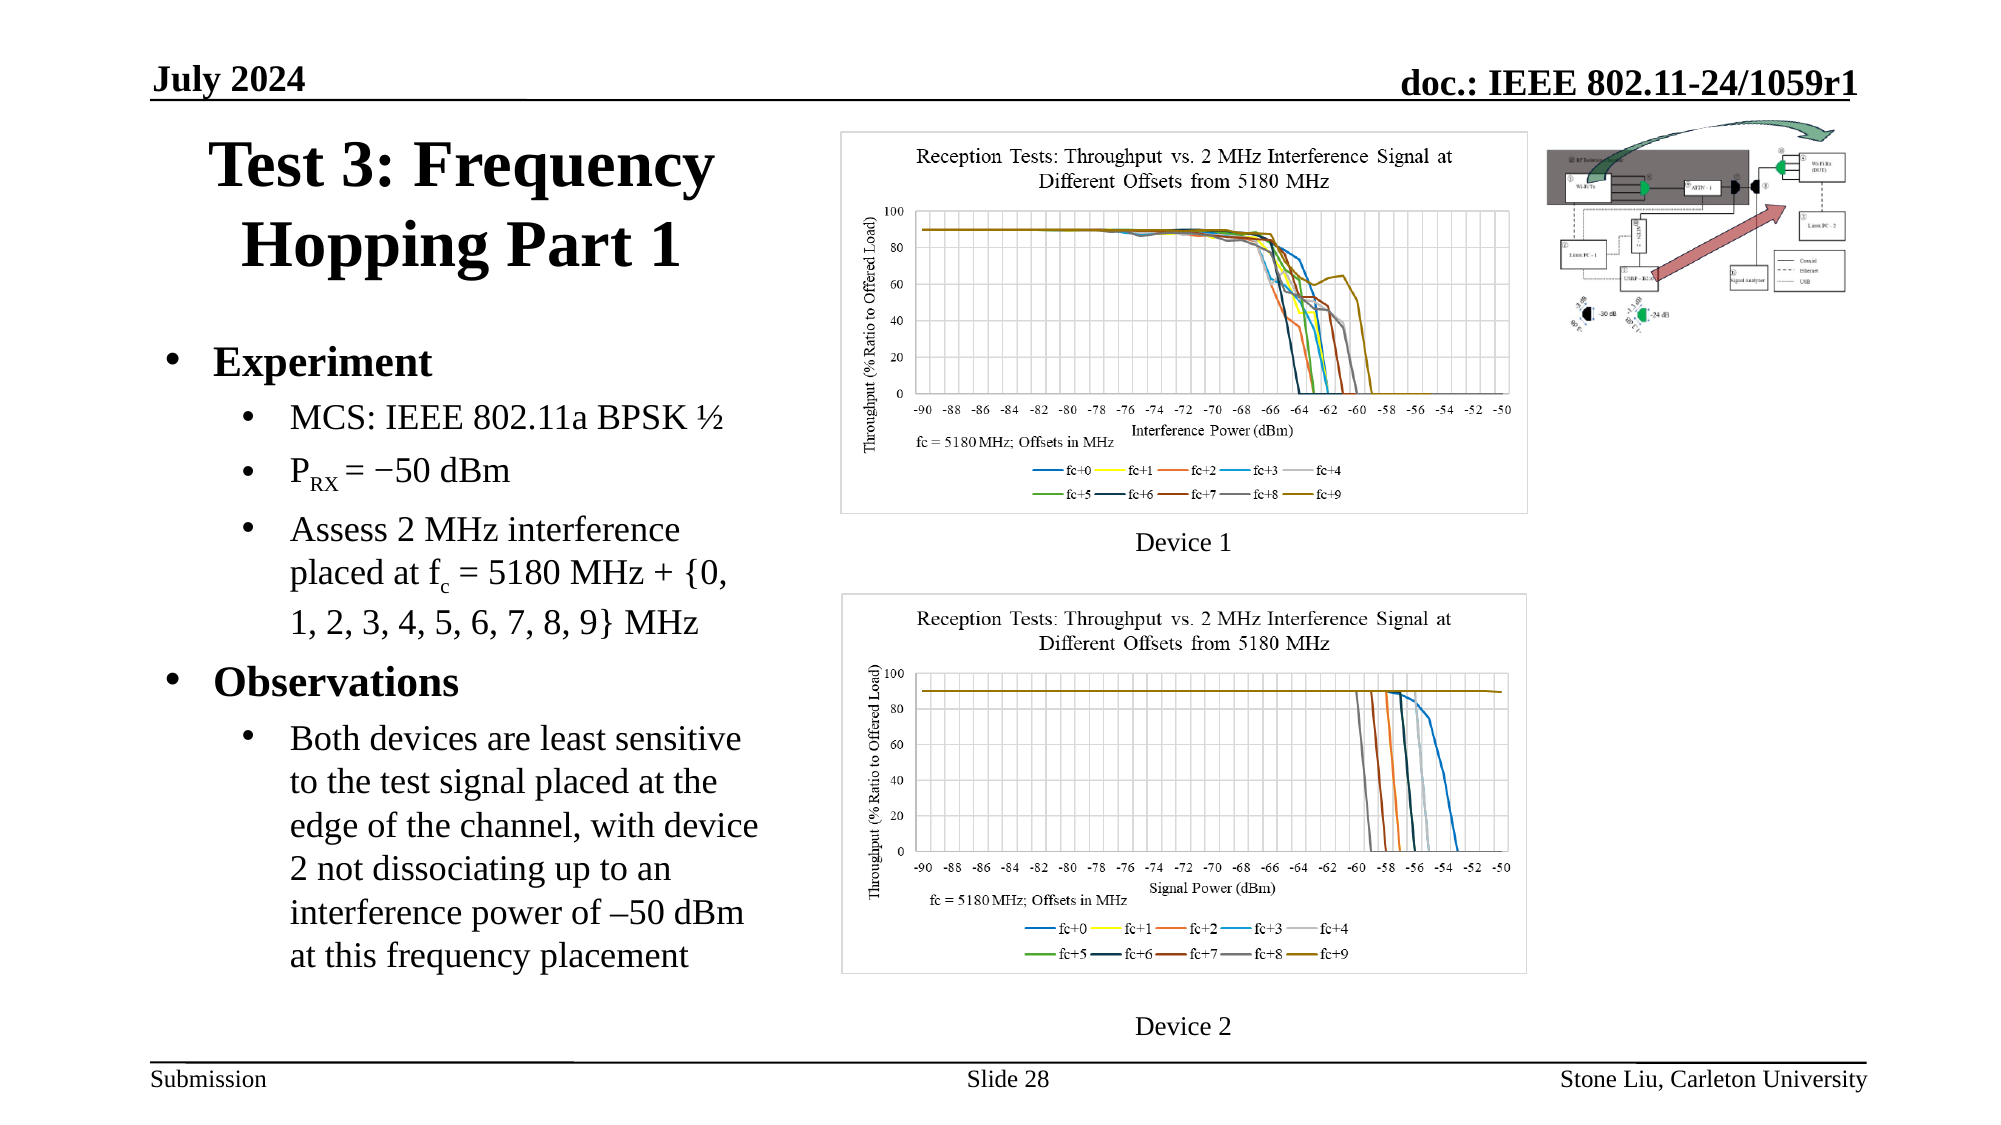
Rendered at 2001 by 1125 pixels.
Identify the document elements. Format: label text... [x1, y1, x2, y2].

title Test 3: Frequency Hopping Part 1 [149, 112, 776, 288]
list Experiment MCS: IEEE 802.11a BPSK ½ PRX = −50 dBm Assess 2 MHz interference placed at fc = 5180 MHz + {0, 1, 2, 3, 4, 5, 6, 7, 8, 9} MHz Observations Both devices are least sensitive to the test signal placed at the edge of the channel, with device 2 not dissociating up to an interference power of –50 dBm at this frequency placement [149, 324, 776, 1000]
picture [1536, 110, 1851, 333]
picture [840, 593, 1527, 974]
text_box Device 1 [1108, 522, 1259, 565]
picture [840, 131, 1528, 514]
footer Stone Liu, Carleton University [1171, 1061, 1869, 1093]
text_box Device 2 [1109, 1000, 1258, 1049]
slide_number Slide 28 [950, 1061, 1067, 1123]
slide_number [152, 54, 563, 100]
